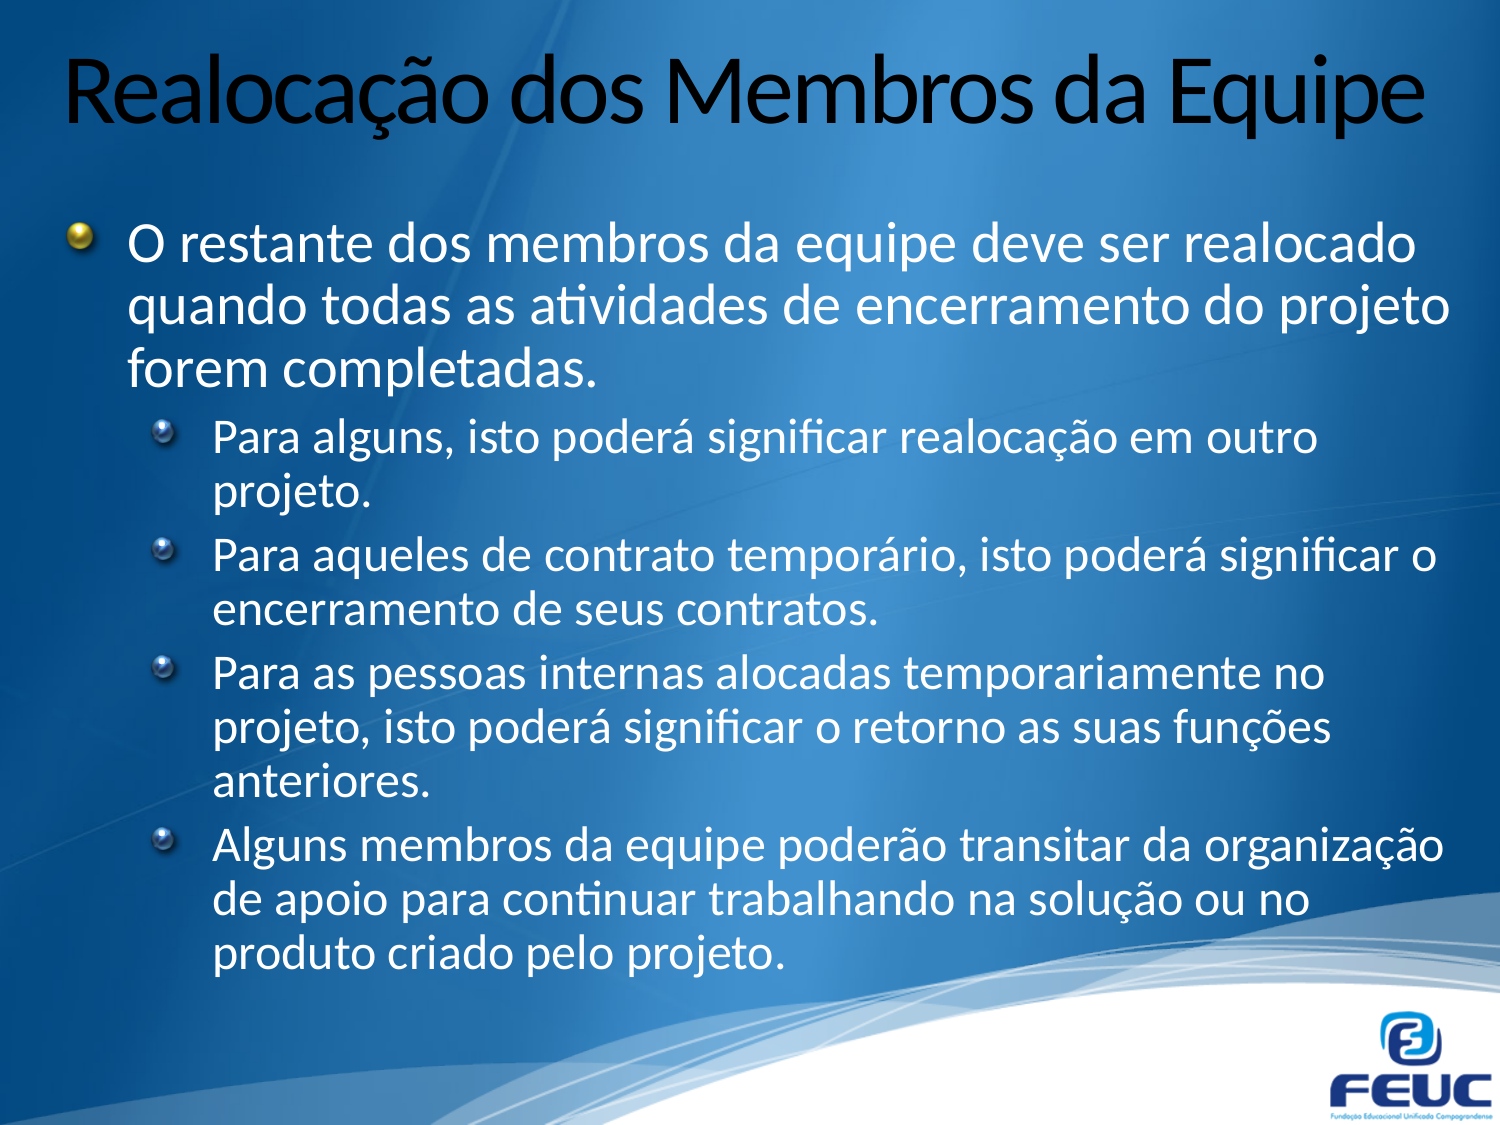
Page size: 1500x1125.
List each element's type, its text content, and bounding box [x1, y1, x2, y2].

picture [0, 0, 1500, 1125]
title Realocação dos Membros da Equipe [62, 37, 1438, 147]
list O restante dos membros da equipe deve ser realocado quando todas as atividades de encerramento do projeto forem completadas. Para alguns, isto poderá significar realocação em outro projeto. Para aqueles de contrato temporário, isto poderá significar o encerramento de seus contratos. Para as pessoas internas alocadas temporariamente no projeto, isto poderá significar o retorno as suas funções anteriores. Alguns membros da equipe poderão transitar da organização de apoio para continuar trabalhando na solução ou no produto criado pelo projeto. [62, 211, 1483, 997]
